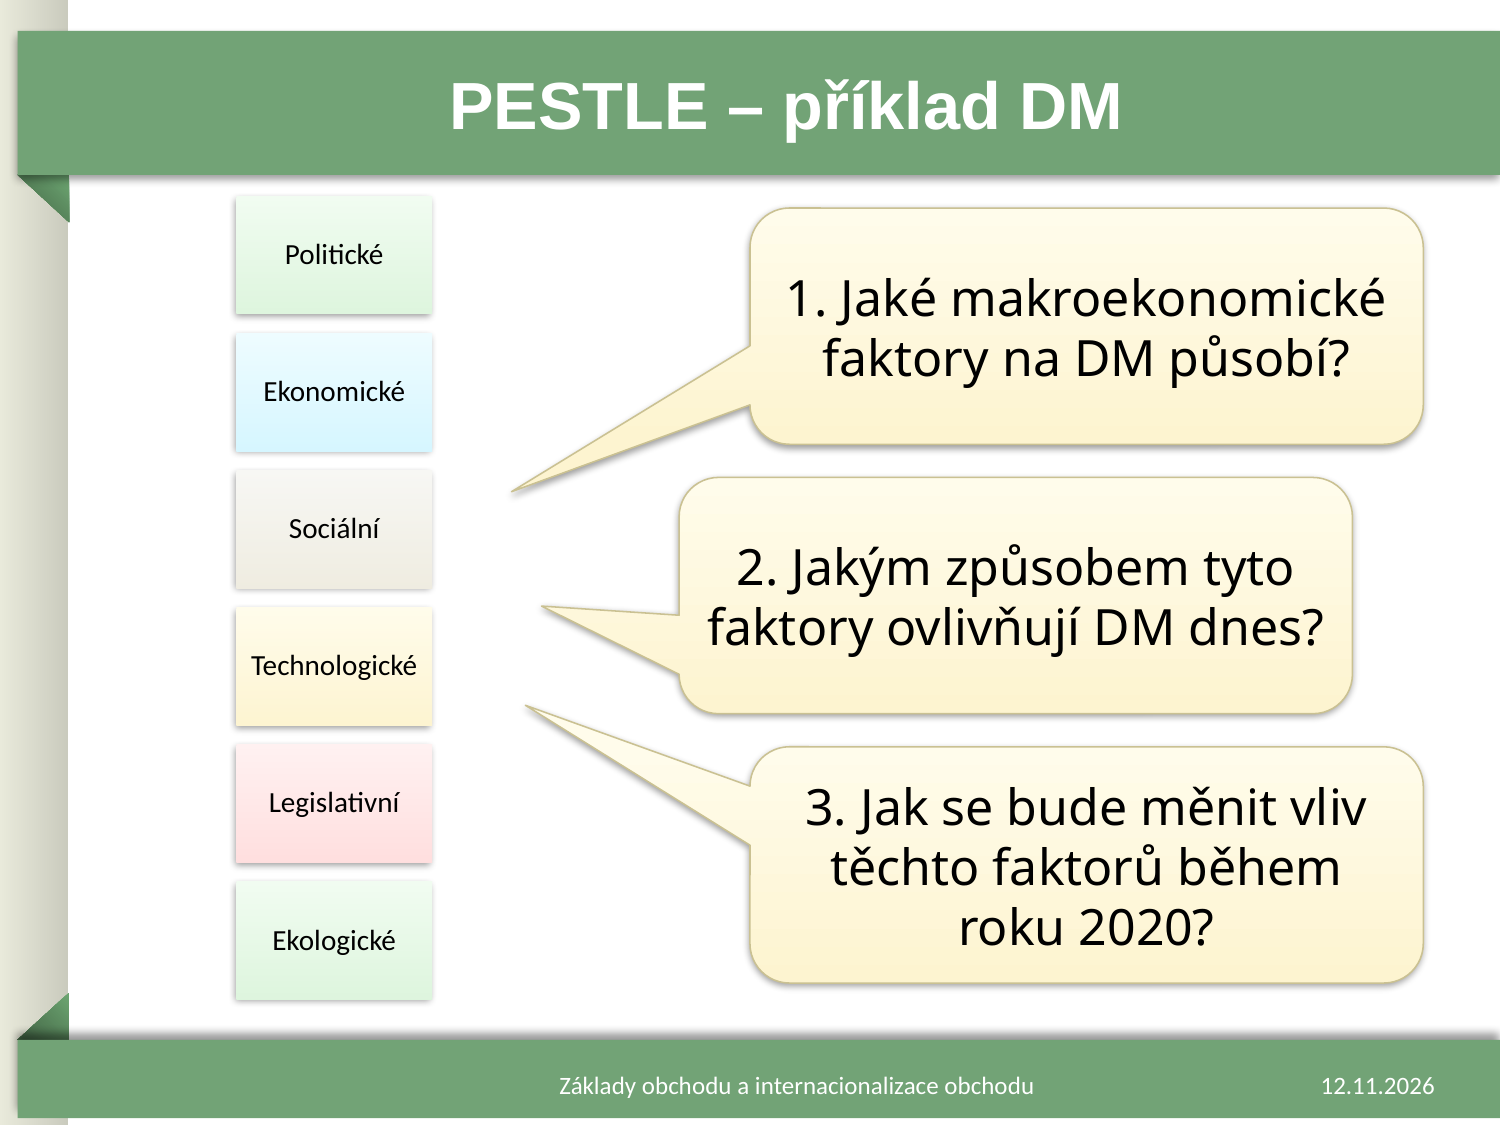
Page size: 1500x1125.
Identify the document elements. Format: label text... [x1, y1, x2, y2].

text_box 3. Jak se bude měnit vliv těchto faktorů během roku 2020? [541, 710, 1425, 984]
title PESTLE – příklad DM [131, 30, 1443, 175]
text_box 2. Jakým způsobem tyto faktory ovlivňují DM dnes? [541, 476, 1354, 715]
footer Základy obchodu a internacionalizace obchodu [518, 1054, 1077, 1115]
text_box 1. Jaké makroekonomické faktory na DM působí? [541, 207, 1425, 482]
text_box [130, 195, 538, 1000]
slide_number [1100, 1054, 1451, 1115]
